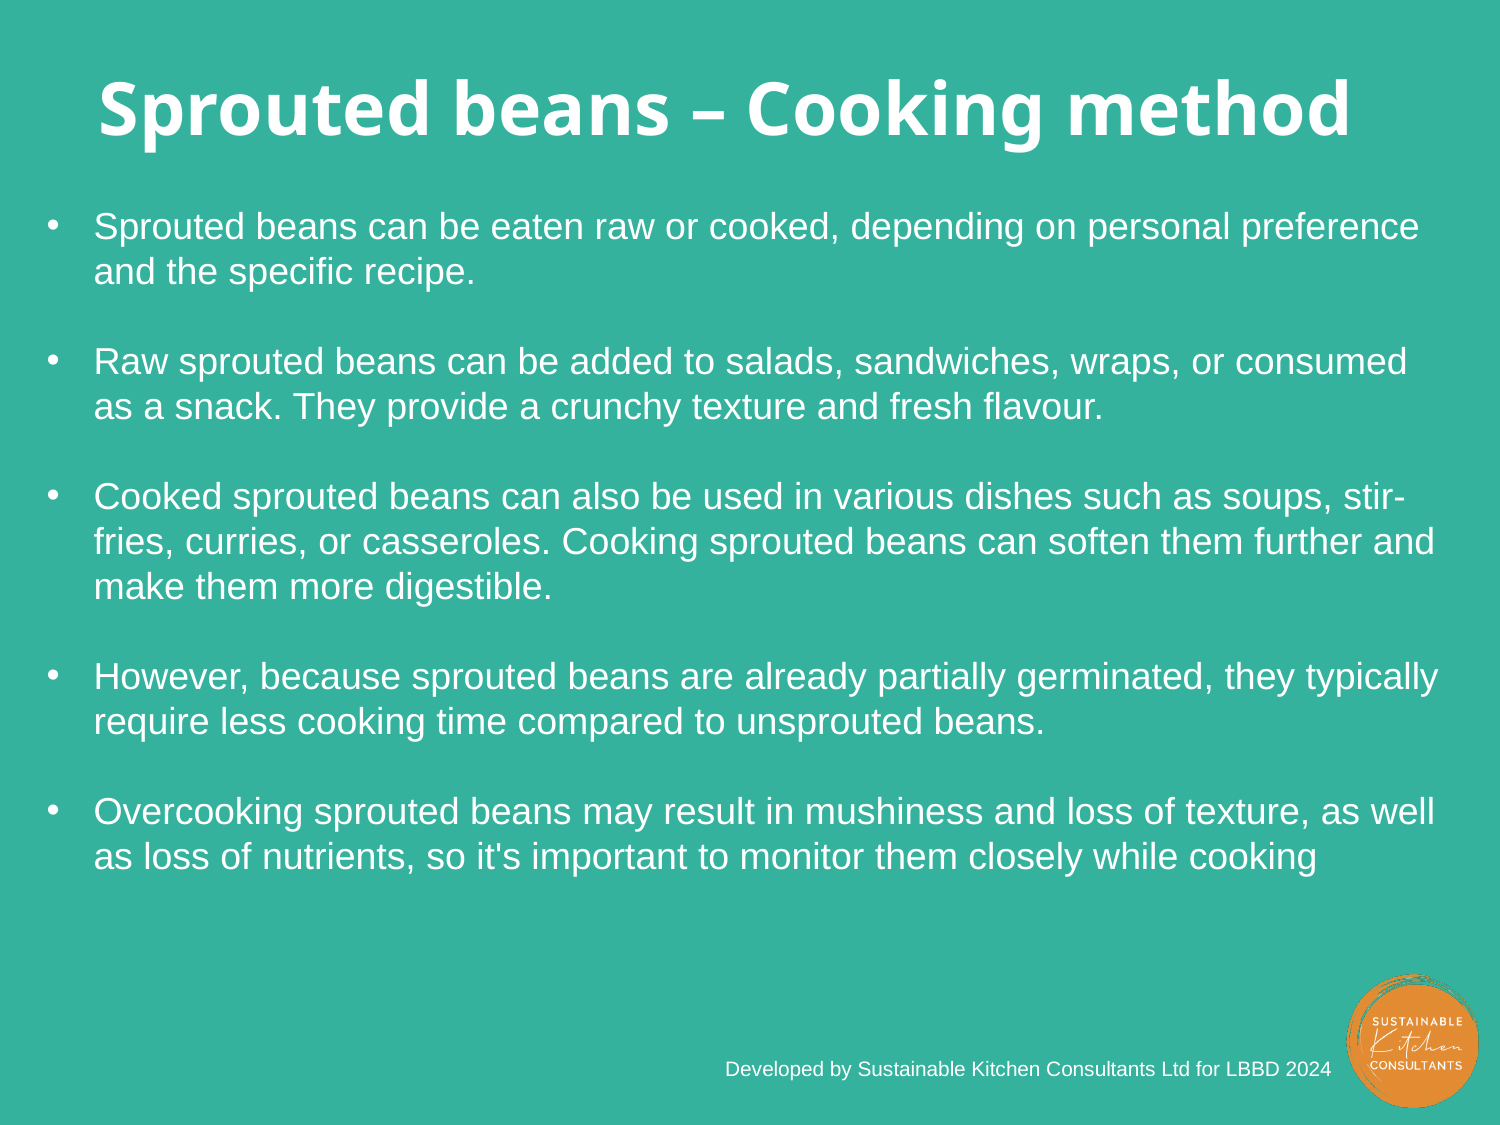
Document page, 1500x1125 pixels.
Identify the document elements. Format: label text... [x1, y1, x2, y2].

text_box Sprouted beans – Cooking method [84, 12, 1416, 199]
text_box Developed by Sustainable Kitchen Consultants Ltd for LBBD 2024 [142, 1048, 1346, 1089]
text_box Sprouted beans can be eaten raw or cooked, depending on personal preference and the specific recipe. Raw sprouted beans can be added to salads, sandwiches, wraps, or consumed as a snack. They provide a crunchy texture and fresh flavour. Cooked sprouted beans can also be used in various dishes such as soups, stir-fries, curries, or casseroles. Cooking sprouted beans can soften them further and make them more digestible. However, because sprouted beans are already partially germinated, they typically require less cooking time compared to unsprouted beans. Overcooking sprouted beans may result in mushiness and loss of texture, as well as loss of nutrients, so it's important to monitor them closely while cooking [46, 199, 1454, 924]
picture [1346, 974, 1479, 1108]
text_box [165, 121, 1192, 199]
